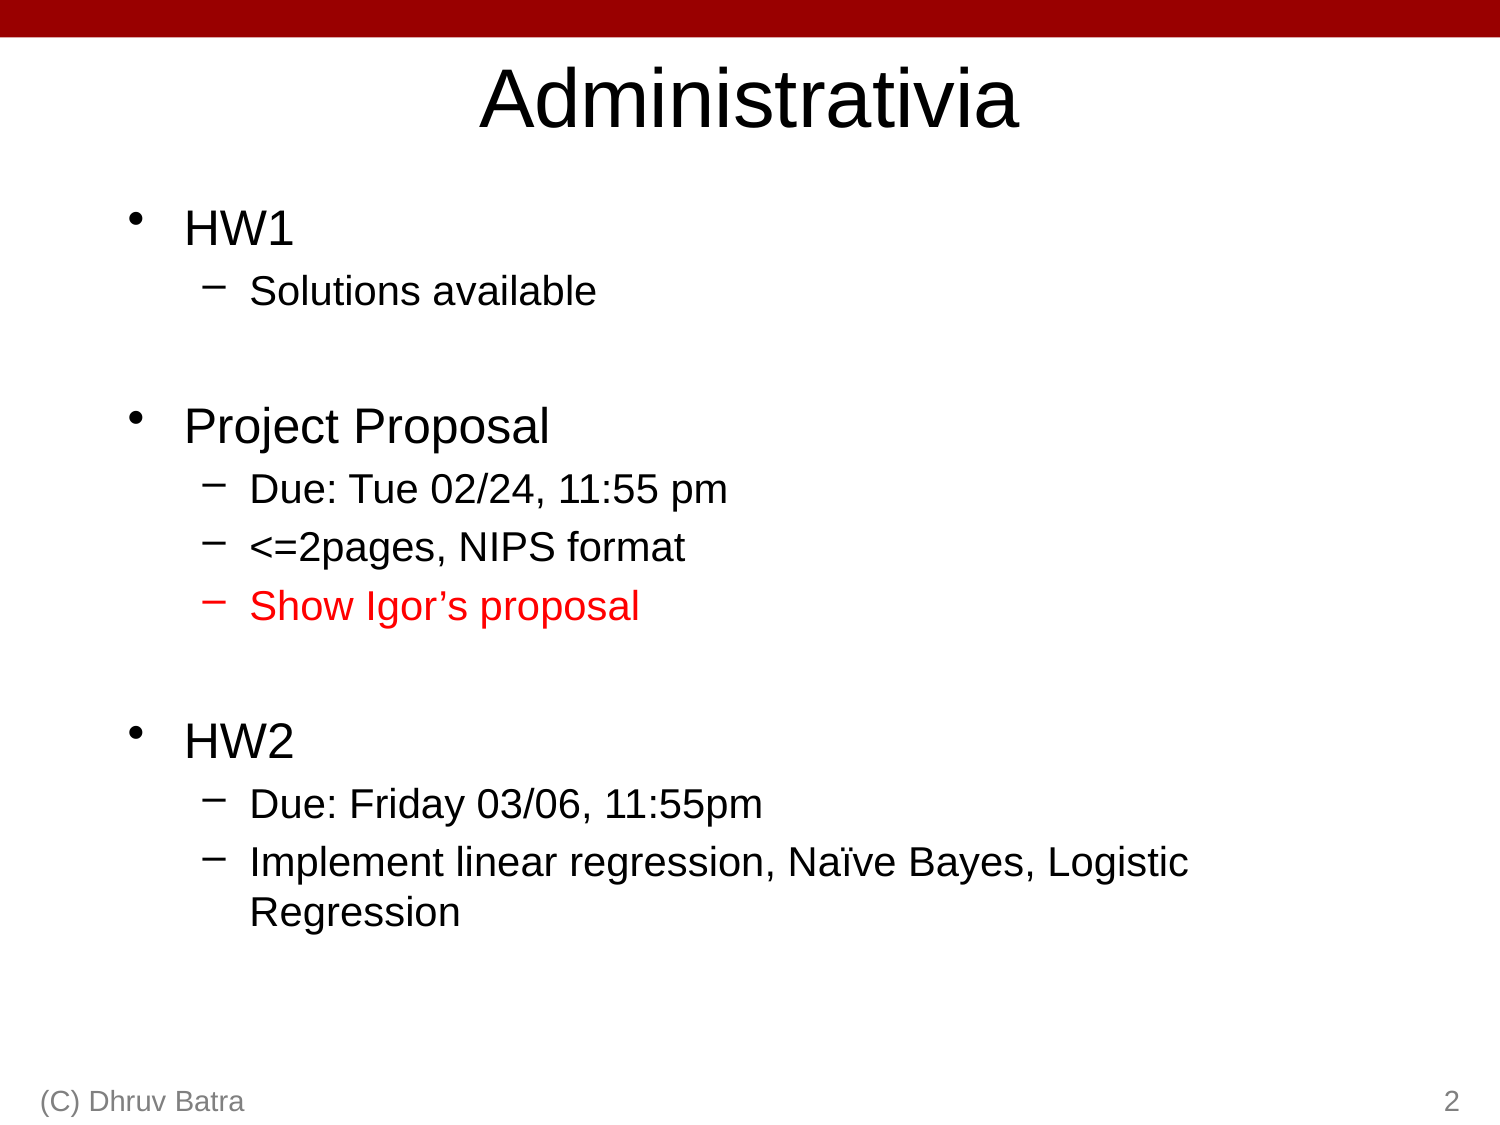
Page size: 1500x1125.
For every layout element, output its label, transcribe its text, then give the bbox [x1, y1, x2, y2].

list HW1 Solutions available Project Proposal Due: Tue 02/24, 11:55 pm <=2pages, NIPS format Show Igor’s proposal HW2 Due: Friday 03/06, 11:55pm Implement linear regression, Naïve Bayes, Logistic Regression [112, 187, 1388, 1051]
title Administrativia [112, 37, 1388, 151]
footer (C) Dhruv Batra [24, 1049, 501, 1125]
slide_number 2 [1162, 1049, 1476, 1125]
